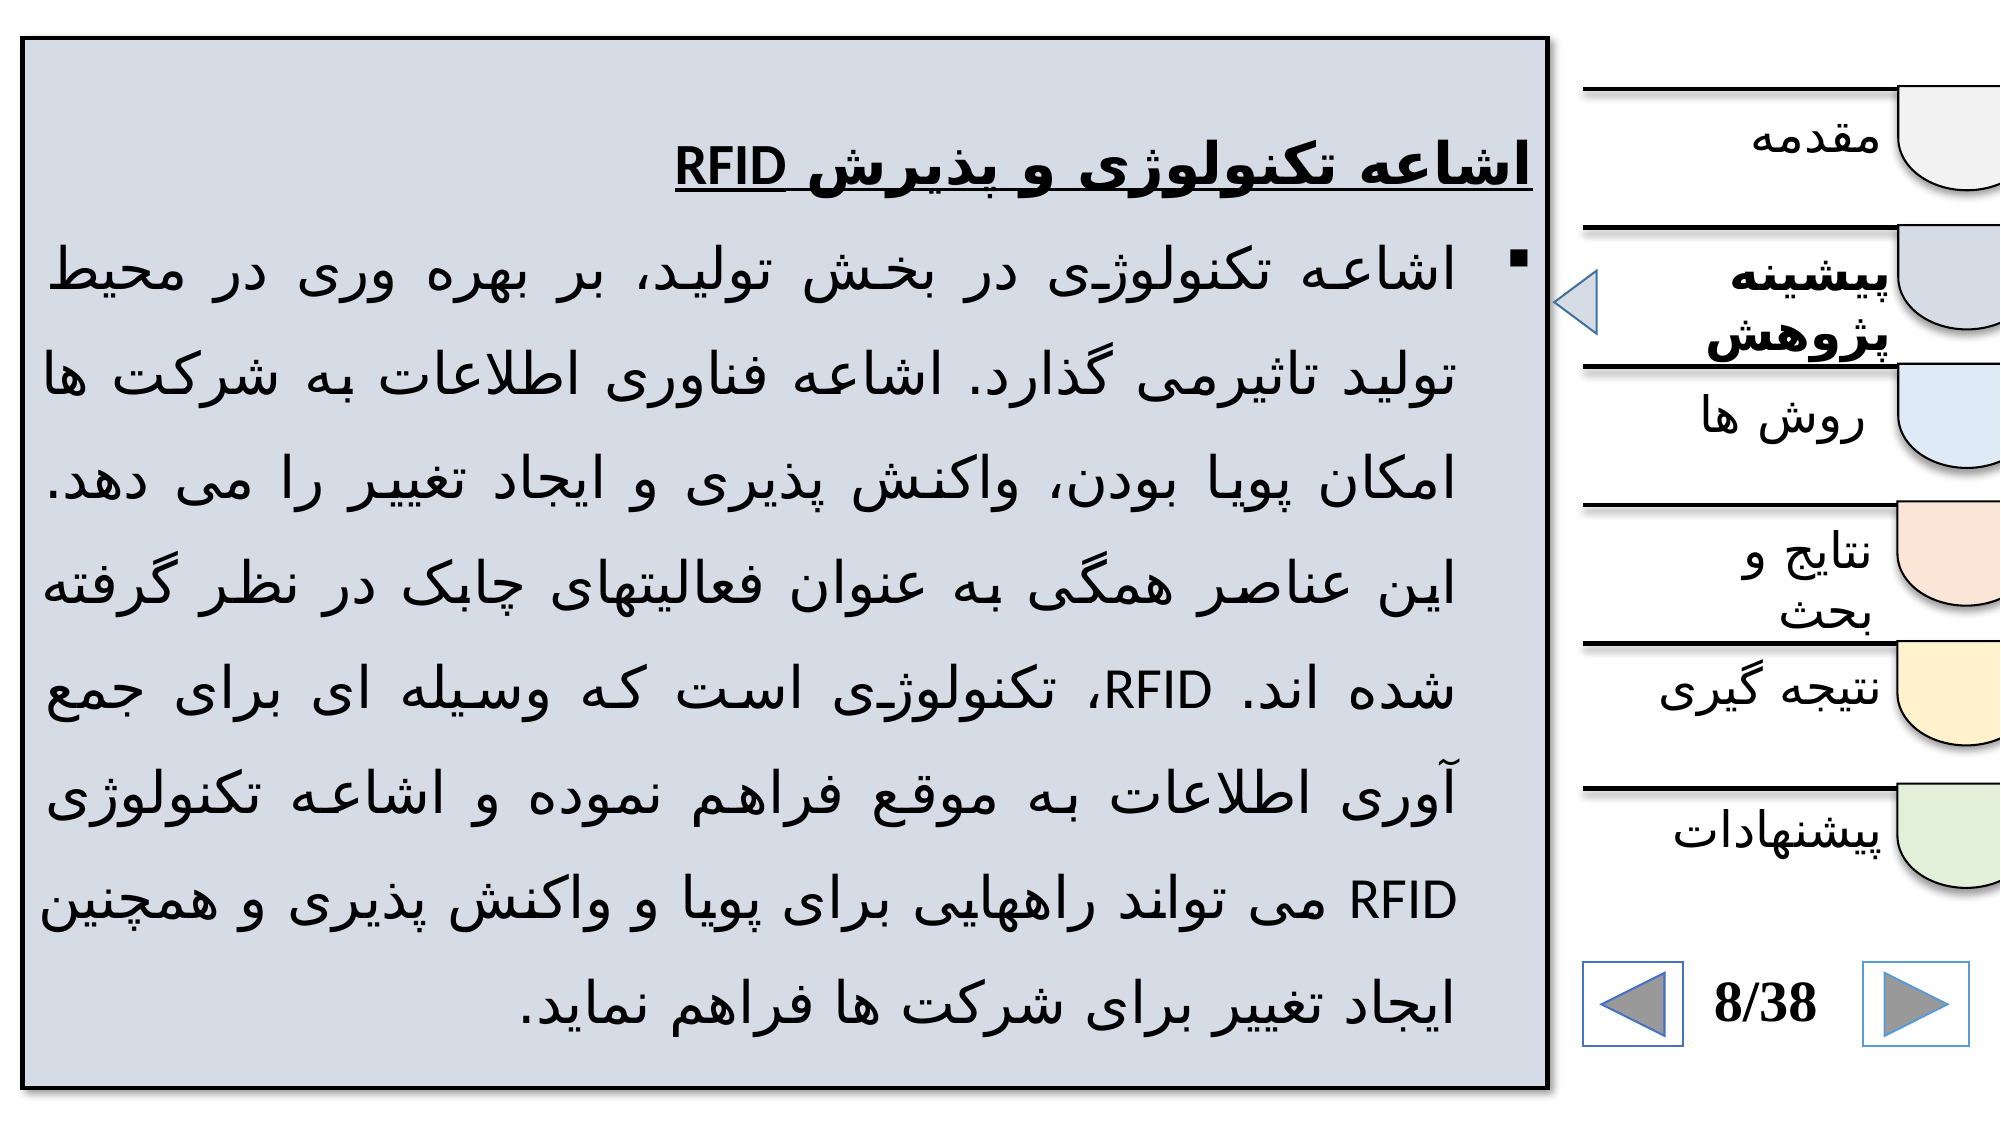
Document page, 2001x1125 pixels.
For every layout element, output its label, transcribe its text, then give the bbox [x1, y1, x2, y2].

text_box [1896, 500, 2000, 505]
text_box [1897, 362, 2000, 366]
text_box [1896, 644, 2000, 747]
text_box [1897, 228, 2000, 331]
text_box [1896, 506, 2000, 607]
text_box [1897, 90, 2000, 192]
text_box روش ها [1639, 375, 1898, 451]
text_box نتیجه گیری [1565, 647, 1898, 723]
text_box [1862, 961, 1970, 1047]
text_box [1898, 789, 2000, 889]
text_box 8/38 [1683, 955, 1849, 1041]
text_box [1582, 961, 1684, 1047]
text_box اشاعه تکنولوژی و پذیرش RFID اشاعه تکنولوژی در بخش تولید، بر بهره وری در محیط تولید تاثیرمی گذارد. اشاعه فناوری اطلاعات به شرکت ها امکان پویا بودن، واکنش پذیری و ایجاد تغییر را می دهد. این عناصر همگی به عنوان فعالیتهای چابک در نظر گرفته شده اند. RFID، تکنولوژی است که وسیله ای برای جمع آوری اطلاعات به موقع فراهم نموده و اشاعه تکنولوژی RFID می تواند راههایی برای پویا و واکنش پذیری و همچنین ایجاد تغییر برای شرکت ها فراهم نماید. [22, 37, 1548, 1089]
text_box [1897, 367, 2000, 469]
text_box نتایج و بحث [1631, 511, 1889, 641]
text_box پیشینه پژوهش [1575, 233, 1906, 369]
text_box [1552, 268, 1598, 336]
text_box [1896, 782, 2000, 788]
text_box پیشنهادات [1593, 789, 1898, 865]
text_box مقدمه [1639, 95, 1898, 170]
